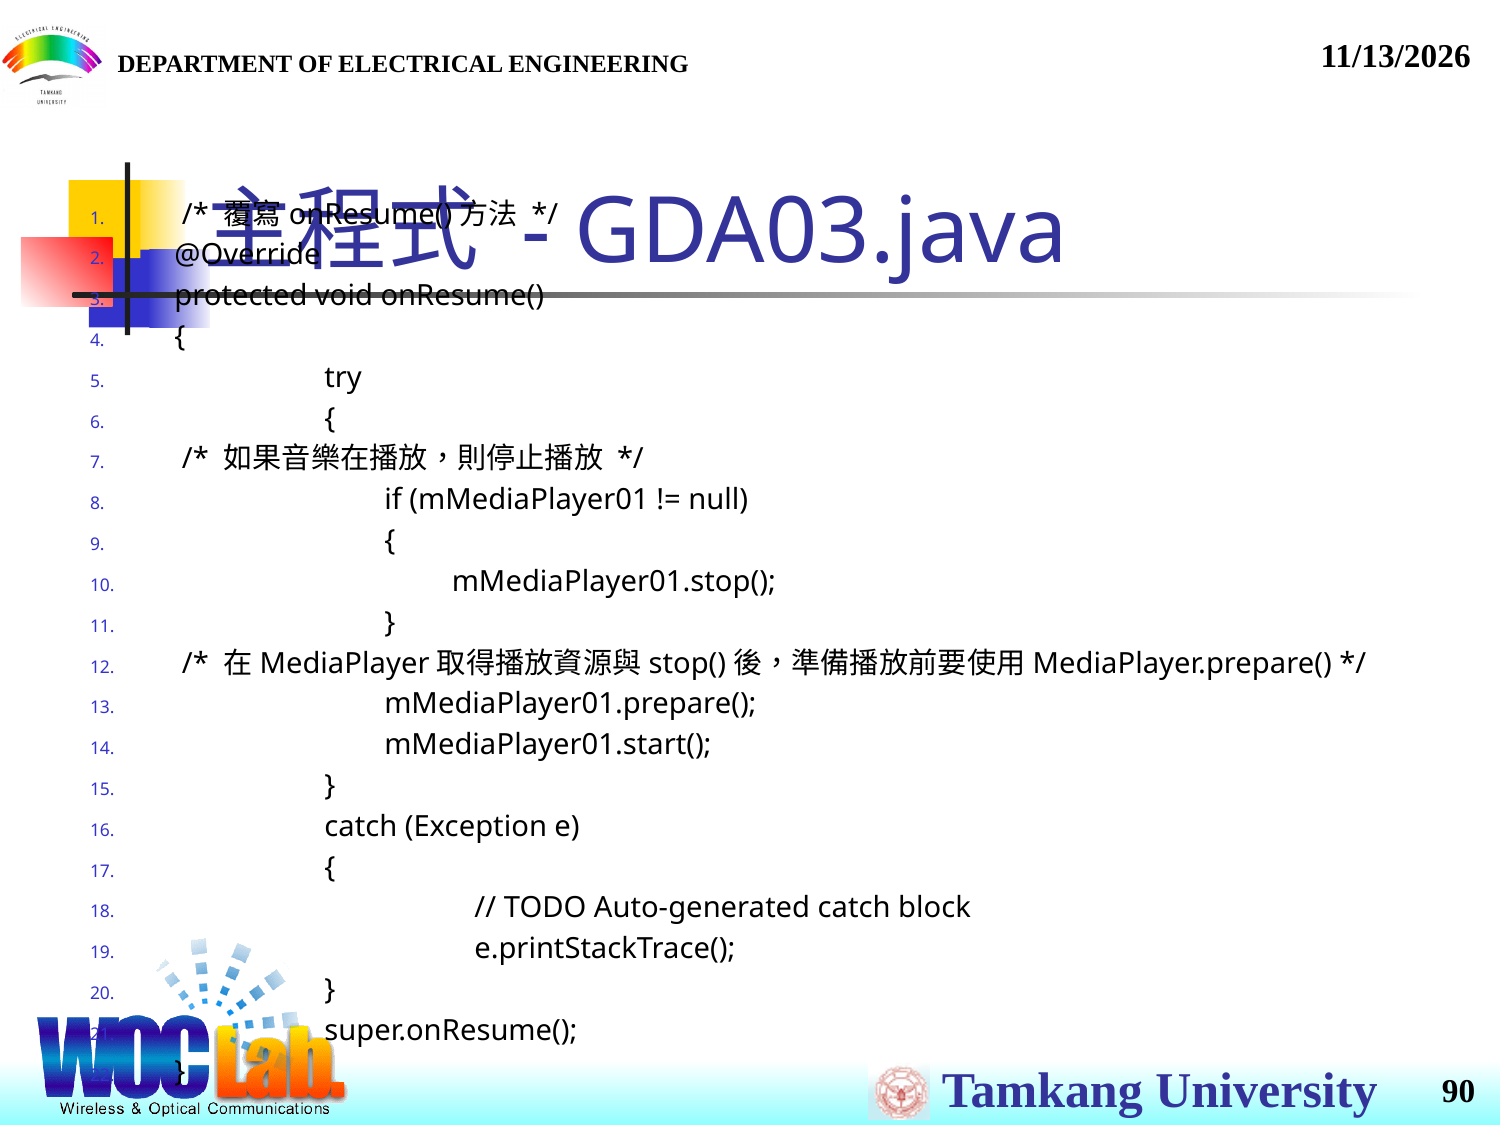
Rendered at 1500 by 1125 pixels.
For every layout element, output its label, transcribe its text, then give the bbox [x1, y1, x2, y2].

list /* 覆寫onResume()方法 */ @Override protected void onResume() { try { /* 如果音樂在播放，則停止播放 */ if (mMediaPlayer01 != null) { mMediaPlayer01.stop(); } /* 在MediaPlayer取得播放資源與stop()後，準備播放前要使用MediaPlayer.prepare() */ mMediaPlayer01.prepare(); mMediaPlayer01.start(); } catch (Exception e) { // TODO Auto-generated catch block e.printStackTrace(); } super.onResume(); } [75, 187, 1425, 1090]
title 主程式 - GDA03.java [188, 101, 1468, 289]
picture [868, 1090, 930, 1120]
picture [0, 24, 107, 108]
picture [37, 923, 350, 1117]
